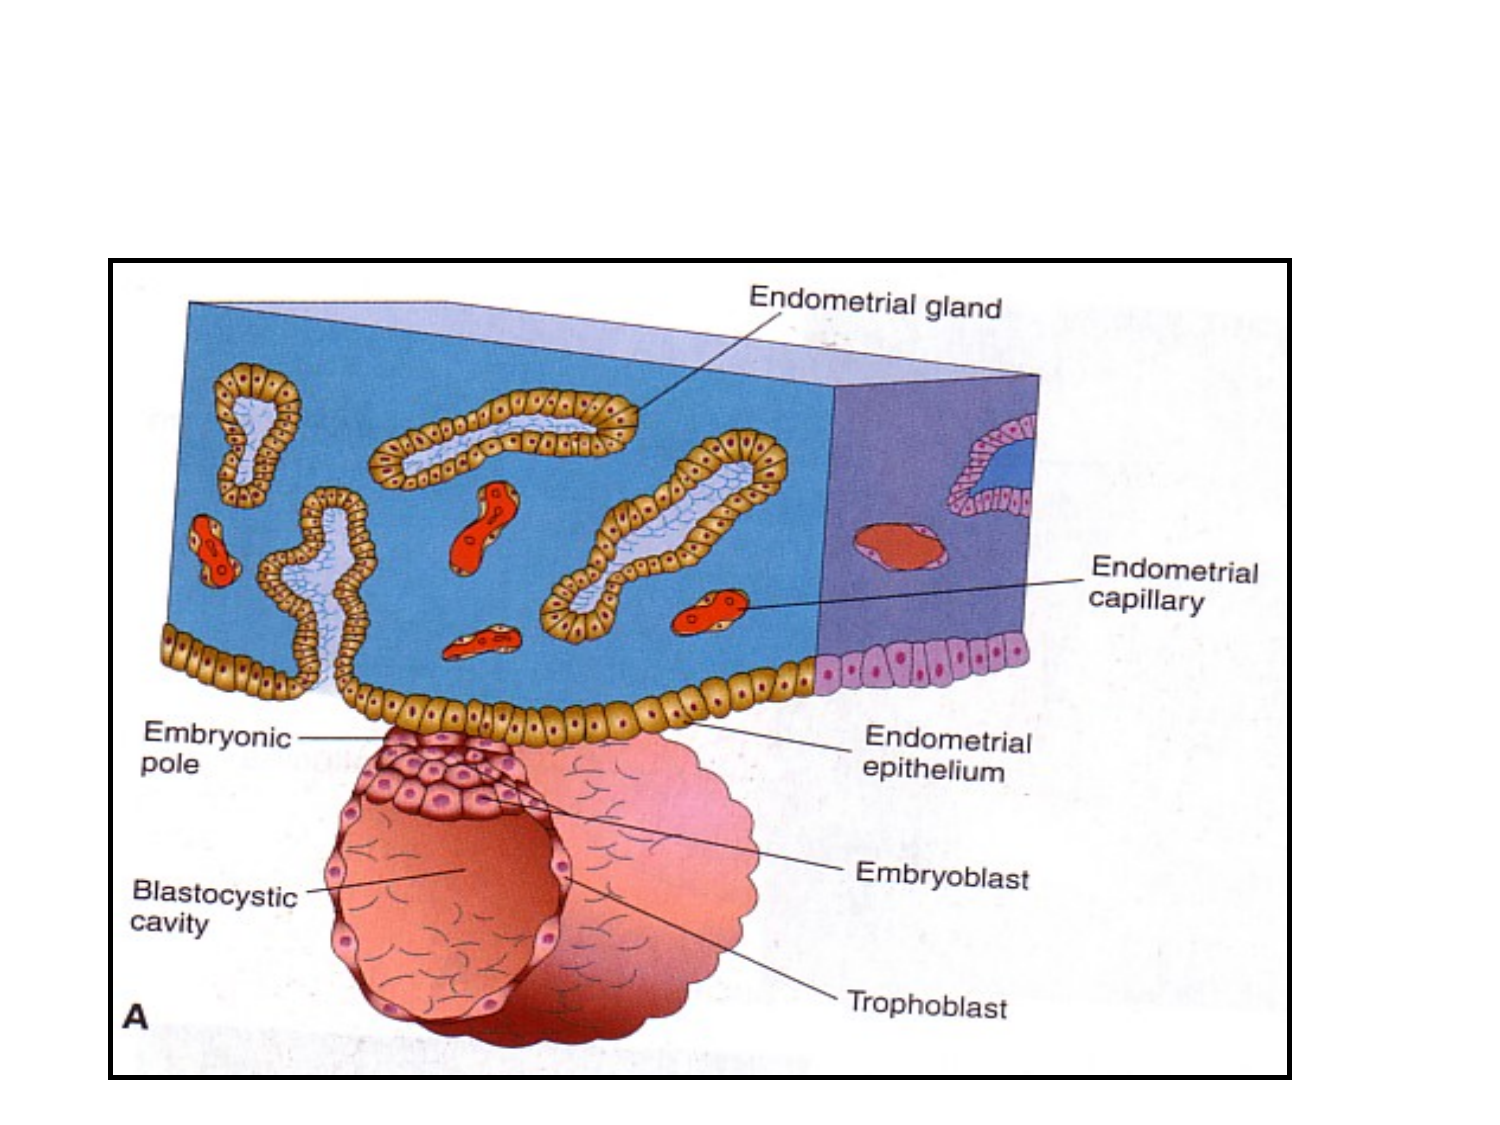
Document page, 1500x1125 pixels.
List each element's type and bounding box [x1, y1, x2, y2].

list [112, 262, 1288, 1076]
